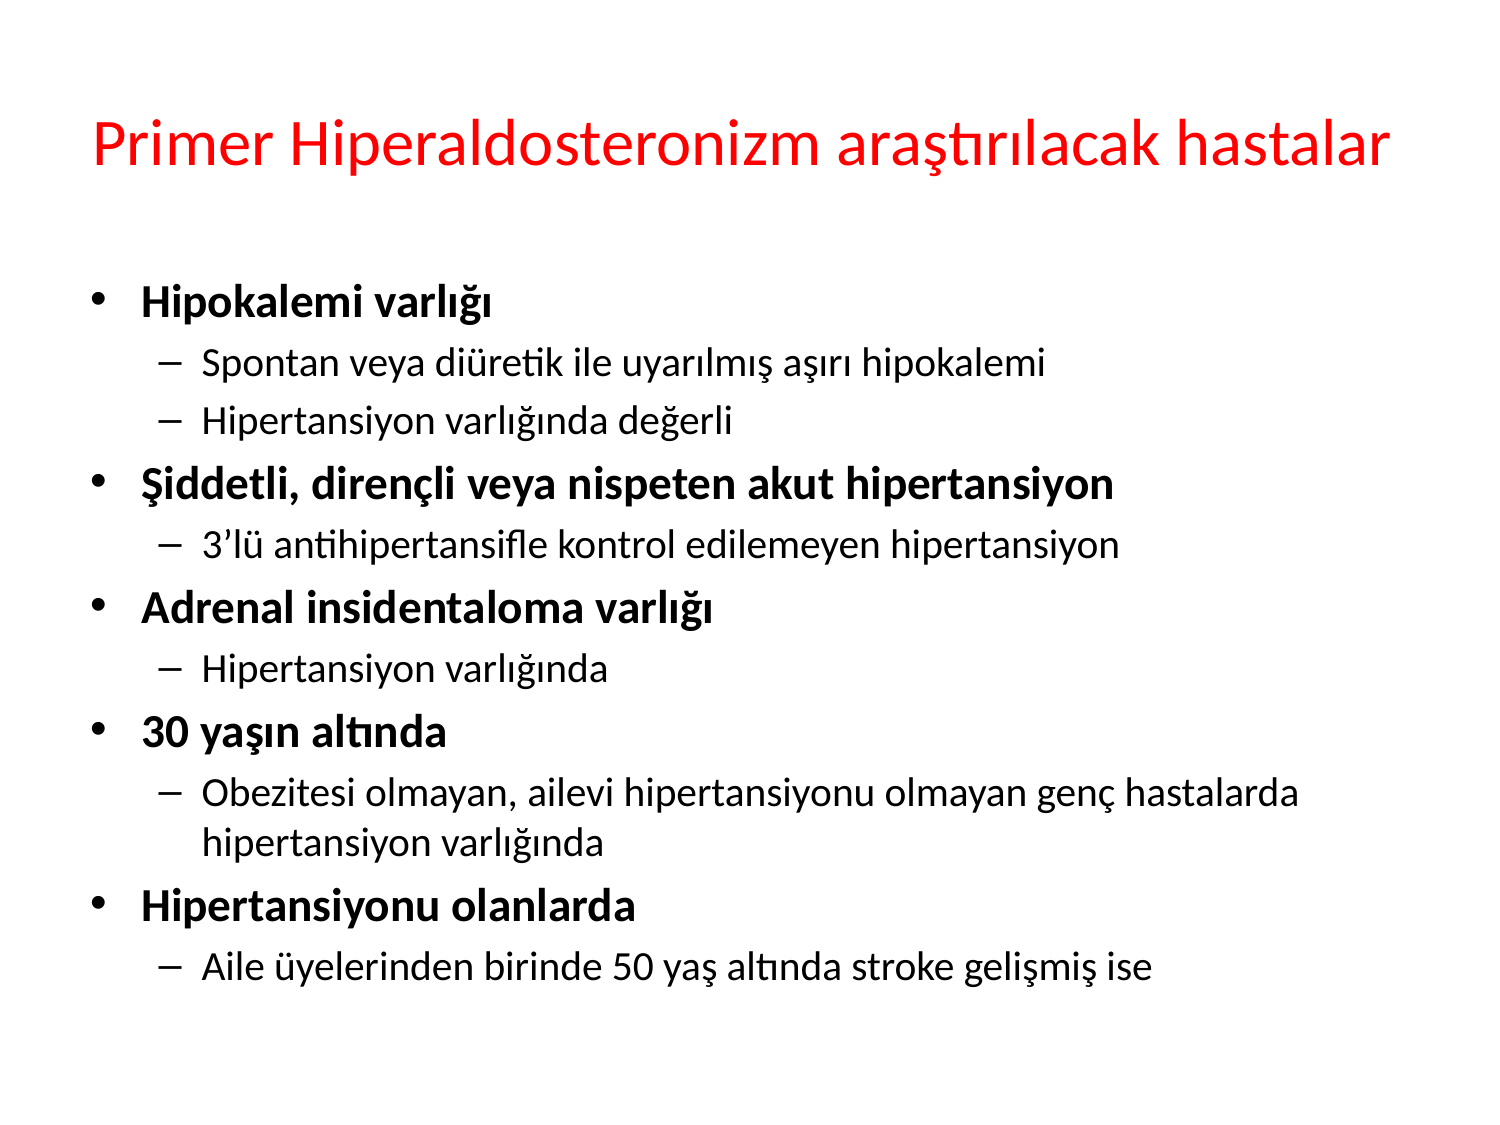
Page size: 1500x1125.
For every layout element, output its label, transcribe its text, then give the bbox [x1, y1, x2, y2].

title Primer Hiperaldosteronizm araştırılacak hastalar [75, 45, 1425, 233]
list Hipokalemi varlığı Spontan veya diüretik ile uyarılmış aşırı hipokalemi Hipertansiyon varlığında değerli Şiddetli, dirençli veya nispeten akut hipertansiyon 3’lü antihipertansifle kontrol edilemeyen hipertansiyon Adrenal insidentaloma varlığı Hipertansiyon varlığında 30 yaşın altında Obezitesi olmayan, ailevi hipertansiyonu olmayan genç hastalarda hipertansiyon varlığında Hipertansiyonu olanlarda Aile üyelerinden birinde 50 yaş altında stroke gelişmiş ise [75, 262, 1425, 1005]
